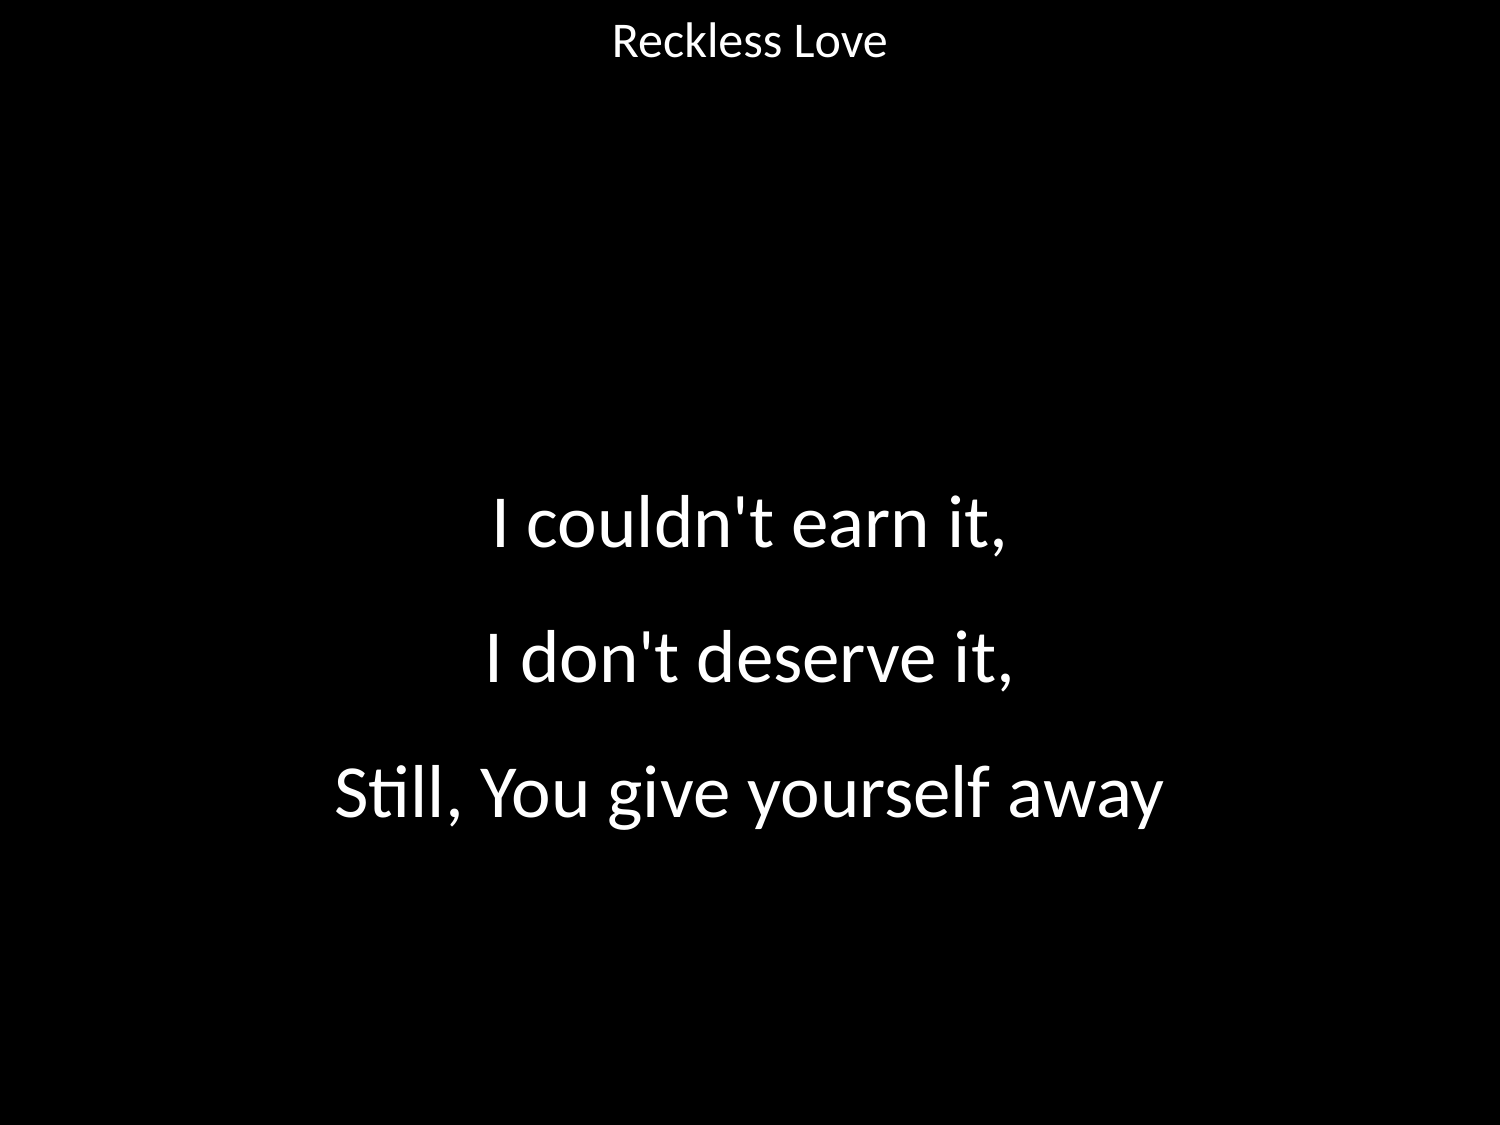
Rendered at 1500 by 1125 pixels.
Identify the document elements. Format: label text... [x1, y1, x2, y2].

list I couldn't earn it, I don't deserve it, Still, You give yourself away [0, 149, 1500, 1110]
list Reckless Love [0, 0, 1500, 75]
